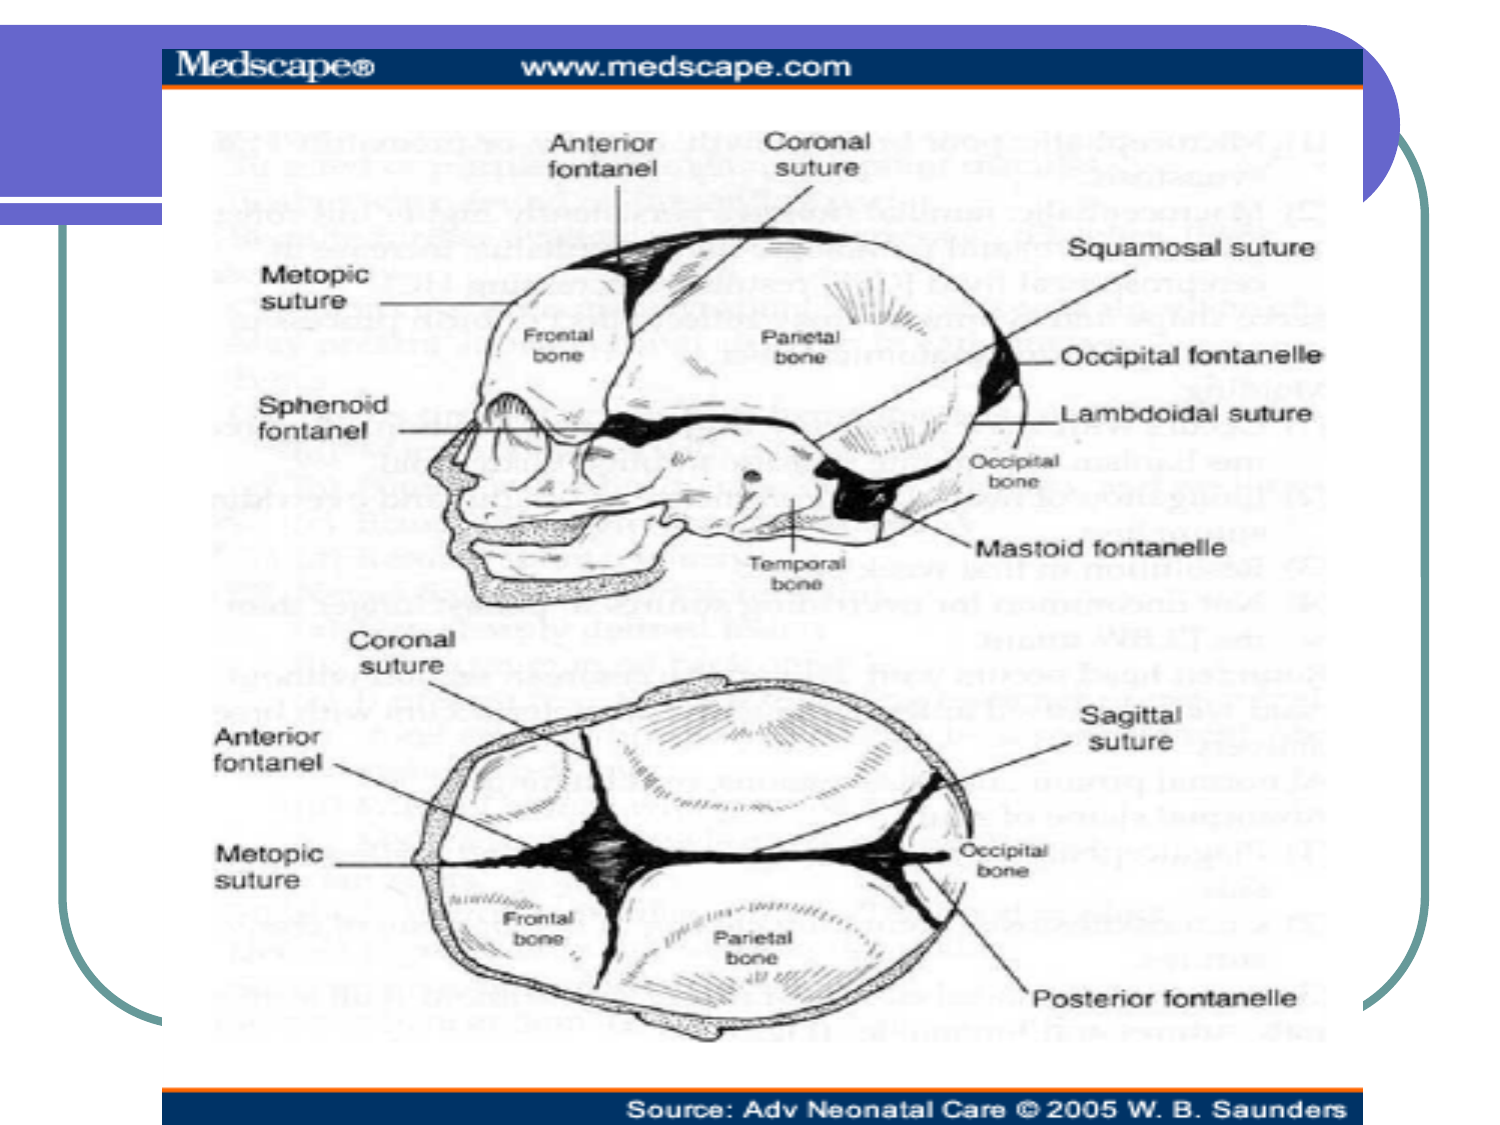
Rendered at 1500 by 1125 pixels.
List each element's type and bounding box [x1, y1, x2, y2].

list [162, 49, 1363, 1125]
